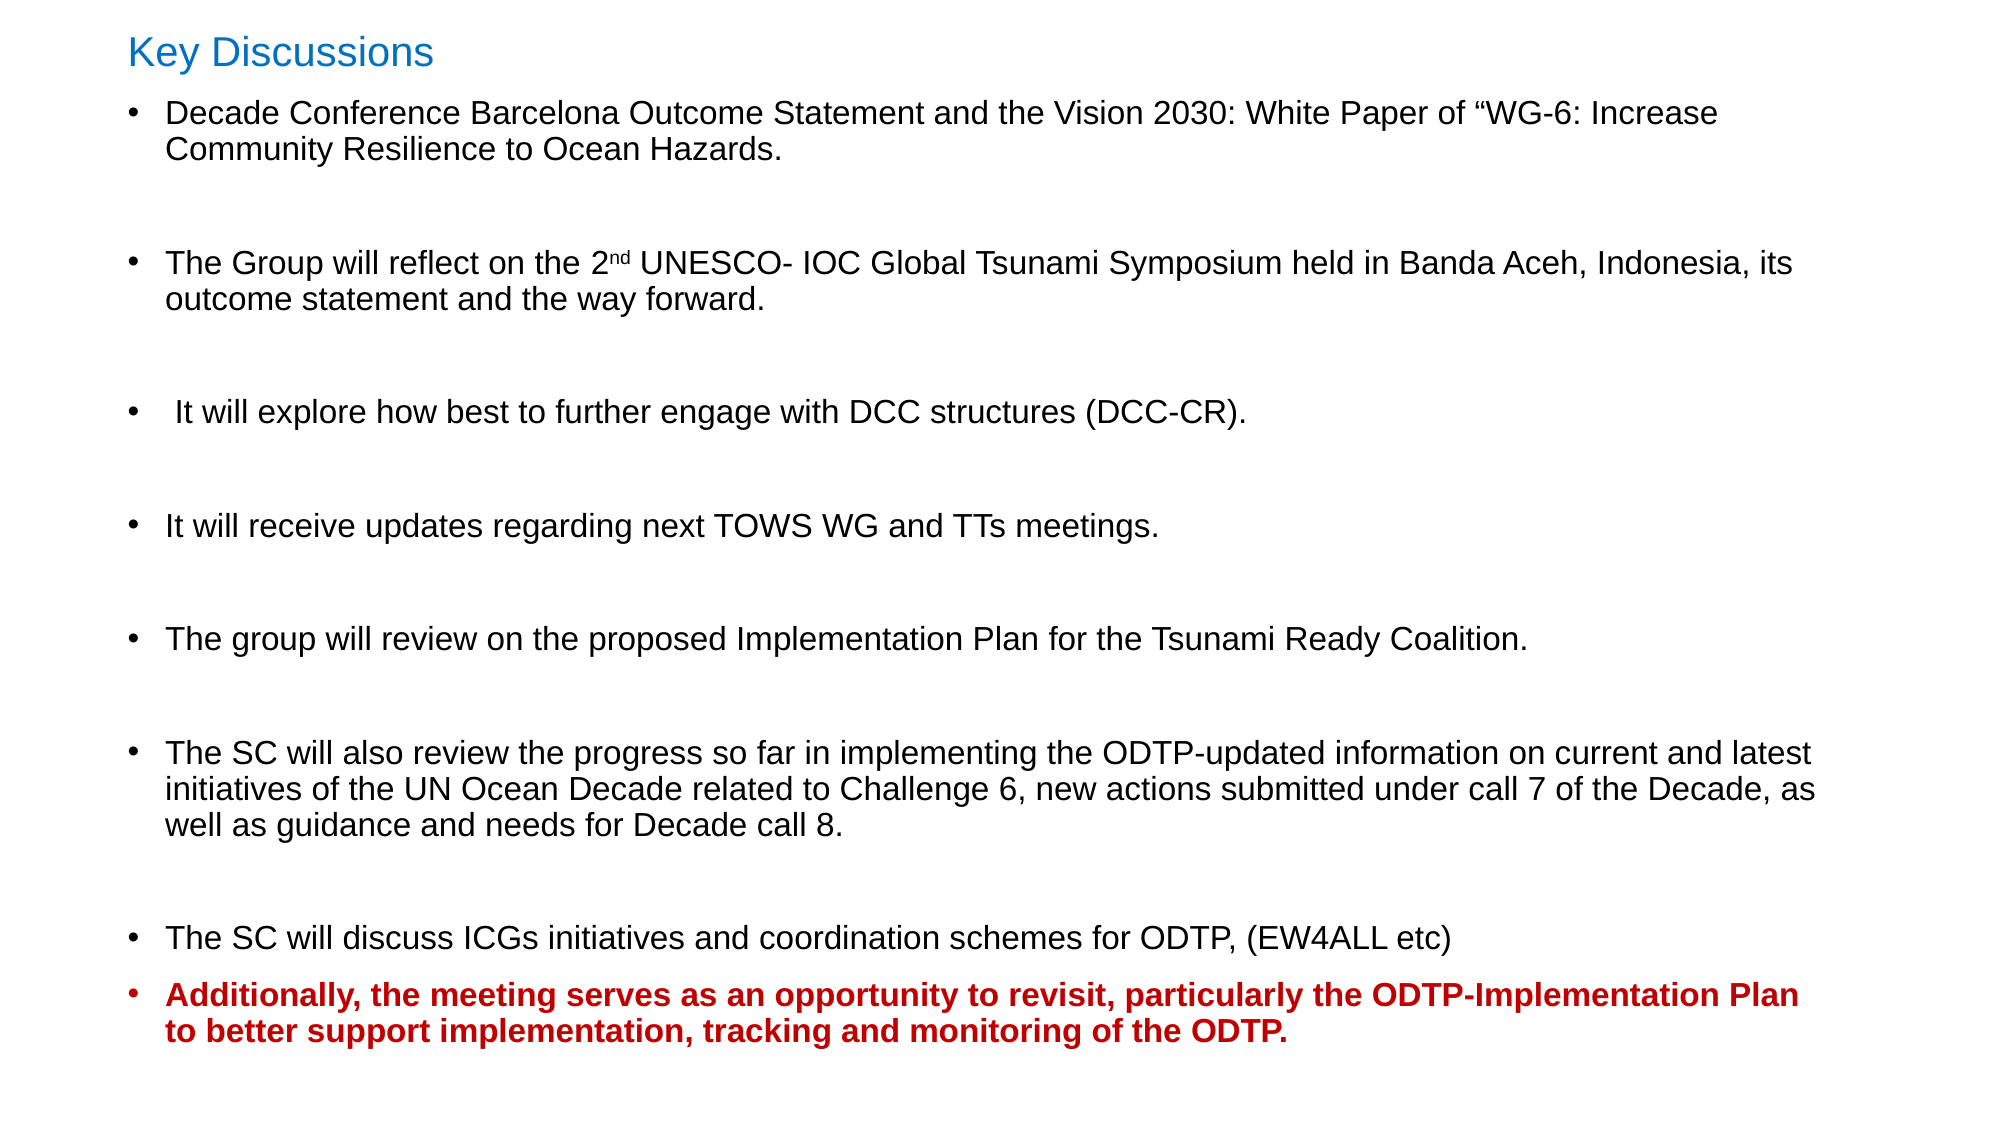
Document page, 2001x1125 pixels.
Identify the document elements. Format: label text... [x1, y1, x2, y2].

list Key Discussions Decade Conference Barcelona Outcome Statement and the Vision 2030: White Paper of “WG-6: Increase Community Resilience to Ocean Hazards. The Group will reflect on the 2nd UNESCO- IOC Global Tsunami Symposium held in Banda Aceh, Indonesia, its outcome statement and the way forward. It will explore how best to further engage with DCC structures (DCC-CR). It will receive updates regarding next TOWS WG and TTs meetings. The group will review on the proposed Implementation Plan for the Tsunami Ready Coalition. The SC will also review the progress so far in implementing the ODTP-updated information on current and latest initiatives of the UN Ocean Decade related to Challenge 6, new actions submitted under call 7 of the Decade, as well as guidance and needs for Decade call 8. The SC will discuss ICGs initiatives and coordination schemes for ODTP, (EW4ALL etc) Additionally, the meeting serves as an opportunity to revisit, particularly the ODTP-Implementation Plan to better support implementation, tracking and monitoring of the ODTP. [112, 22, 1838, 1030]
